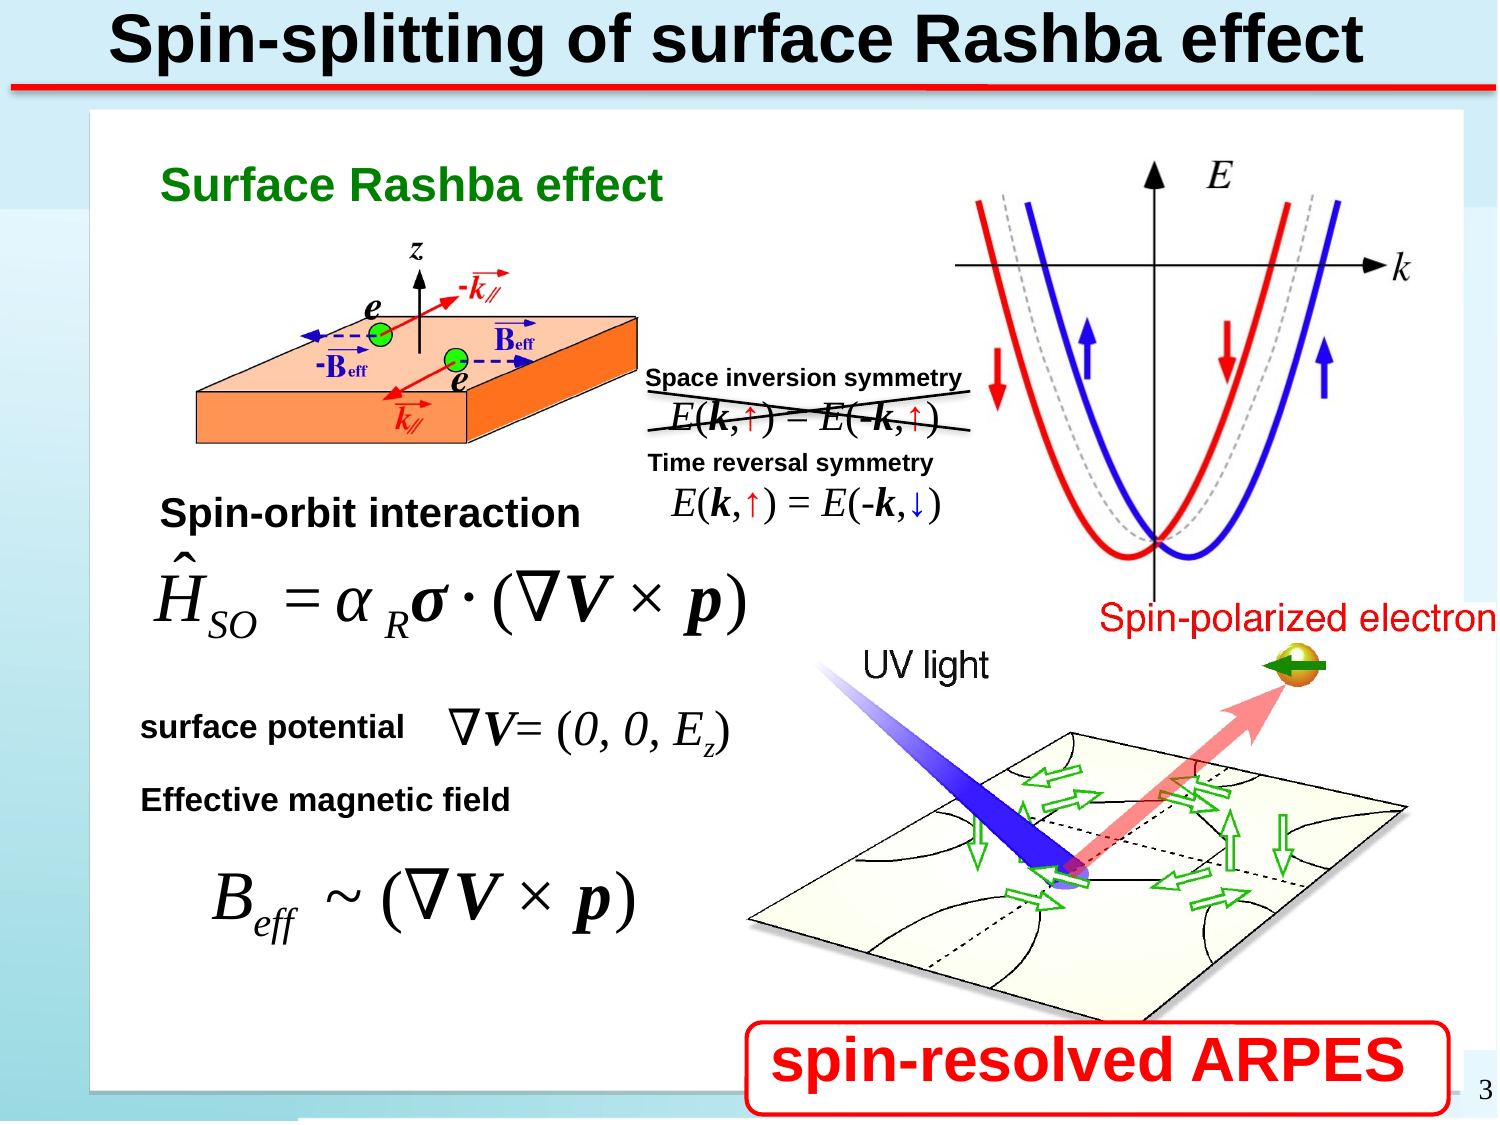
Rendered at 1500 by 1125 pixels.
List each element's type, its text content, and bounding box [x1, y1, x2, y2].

text_box Effective magnetic field [125, 771, 527, 826]
text_box Spin-orbit interaction [144, 478, 597, 544]
text_box [750, 1112, 1195, 1117]
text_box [142, 545, 758, 645]
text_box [647, 390, 971, 431]
text_box spin-resolved ARPES [655, 1019, 1500, 1112]
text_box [634, 453, 1067, 533]
text_box surface potential [125, 697, 421, 753]
text_box [89, 109, 1464, 1091]
title Spin-splitting of surface Rashba effect [0, 0, 1500, 85]
picture [183, 233, 646, 468]
text_box ∇V= (0, 0, Ez) [432, 687, 731, 771]
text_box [199, 861, 646, 955]
text_box Surface Rashba effect [144, 145, 680, 219]
slide_number 3 [1195, 1062, 1500, 1125]
picture [0, 85, 1500, 1121]
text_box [632, 353, 1065, 448]
